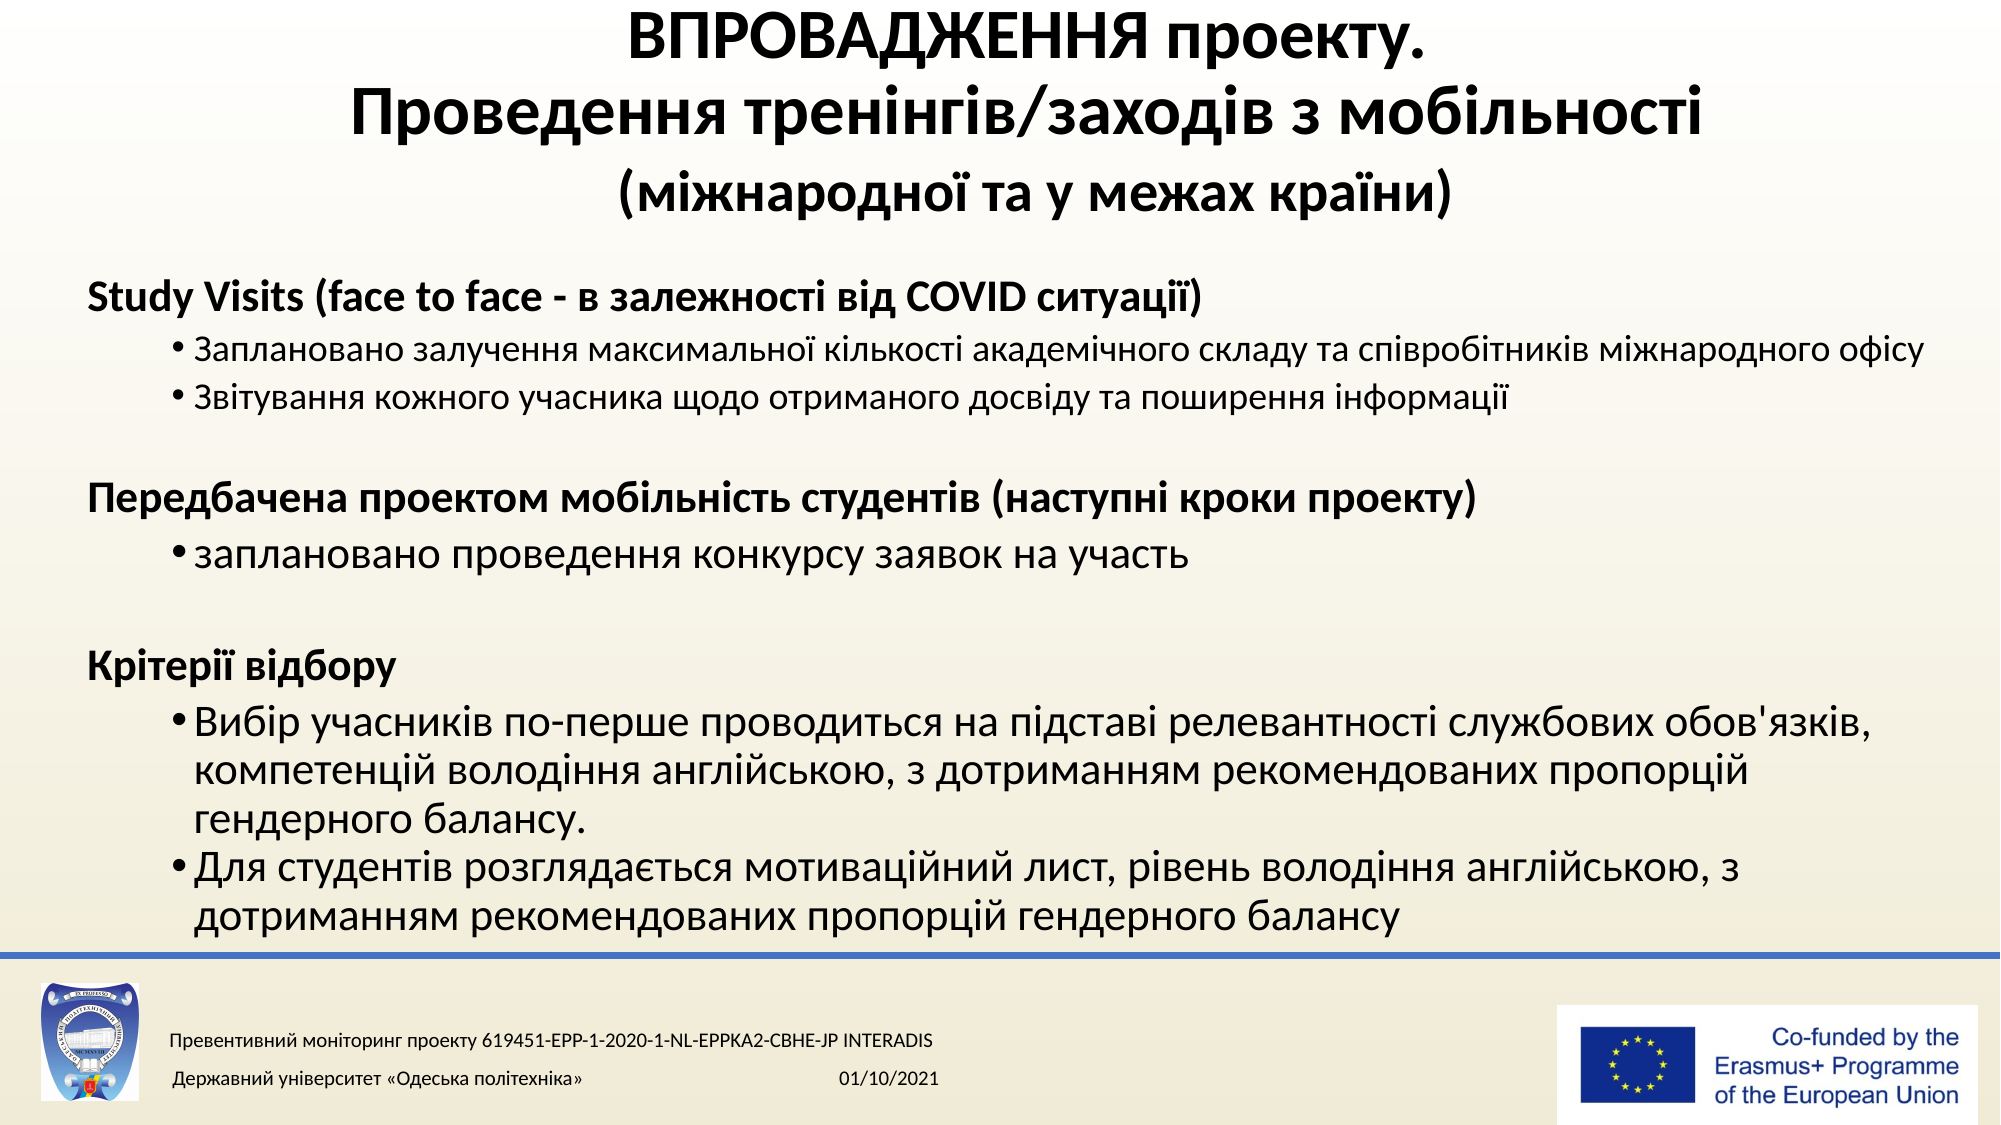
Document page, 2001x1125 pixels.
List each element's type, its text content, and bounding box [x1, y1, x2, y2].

title ВПРОВАДЖЕННЯ проекту. Проведення тренінгів/заходів з мобільності (міжнародної та у межах країни) [56, 0, 2000, 264]
list Study Visits (face to face - в залежності від COVID ситуації) Заплановано залучення максимальної кількості академічного складу та співробітників міжнародного офісу Звітування кожного учасника щодо отриманого досвіду та поширення інформації Передбачена проектом мобільність студентів (наступні кроки проекту) заплановано проведення конкурсу заявок на участь Крітерії відбору Вибір учасників по-перше проводиться на підставі релевантності службових обов'язків, компетенцій володіння англійською, з дотриманням рекомендованих пропорцій гендерного балансу. Для студентів розглядається мотиваційний лист, рівень володіння англійською, з дотриманням рекомендованих пропорцій гендерного балансу [72, 264, 1950, 952]
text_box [0, 955, 2000, 1125]
